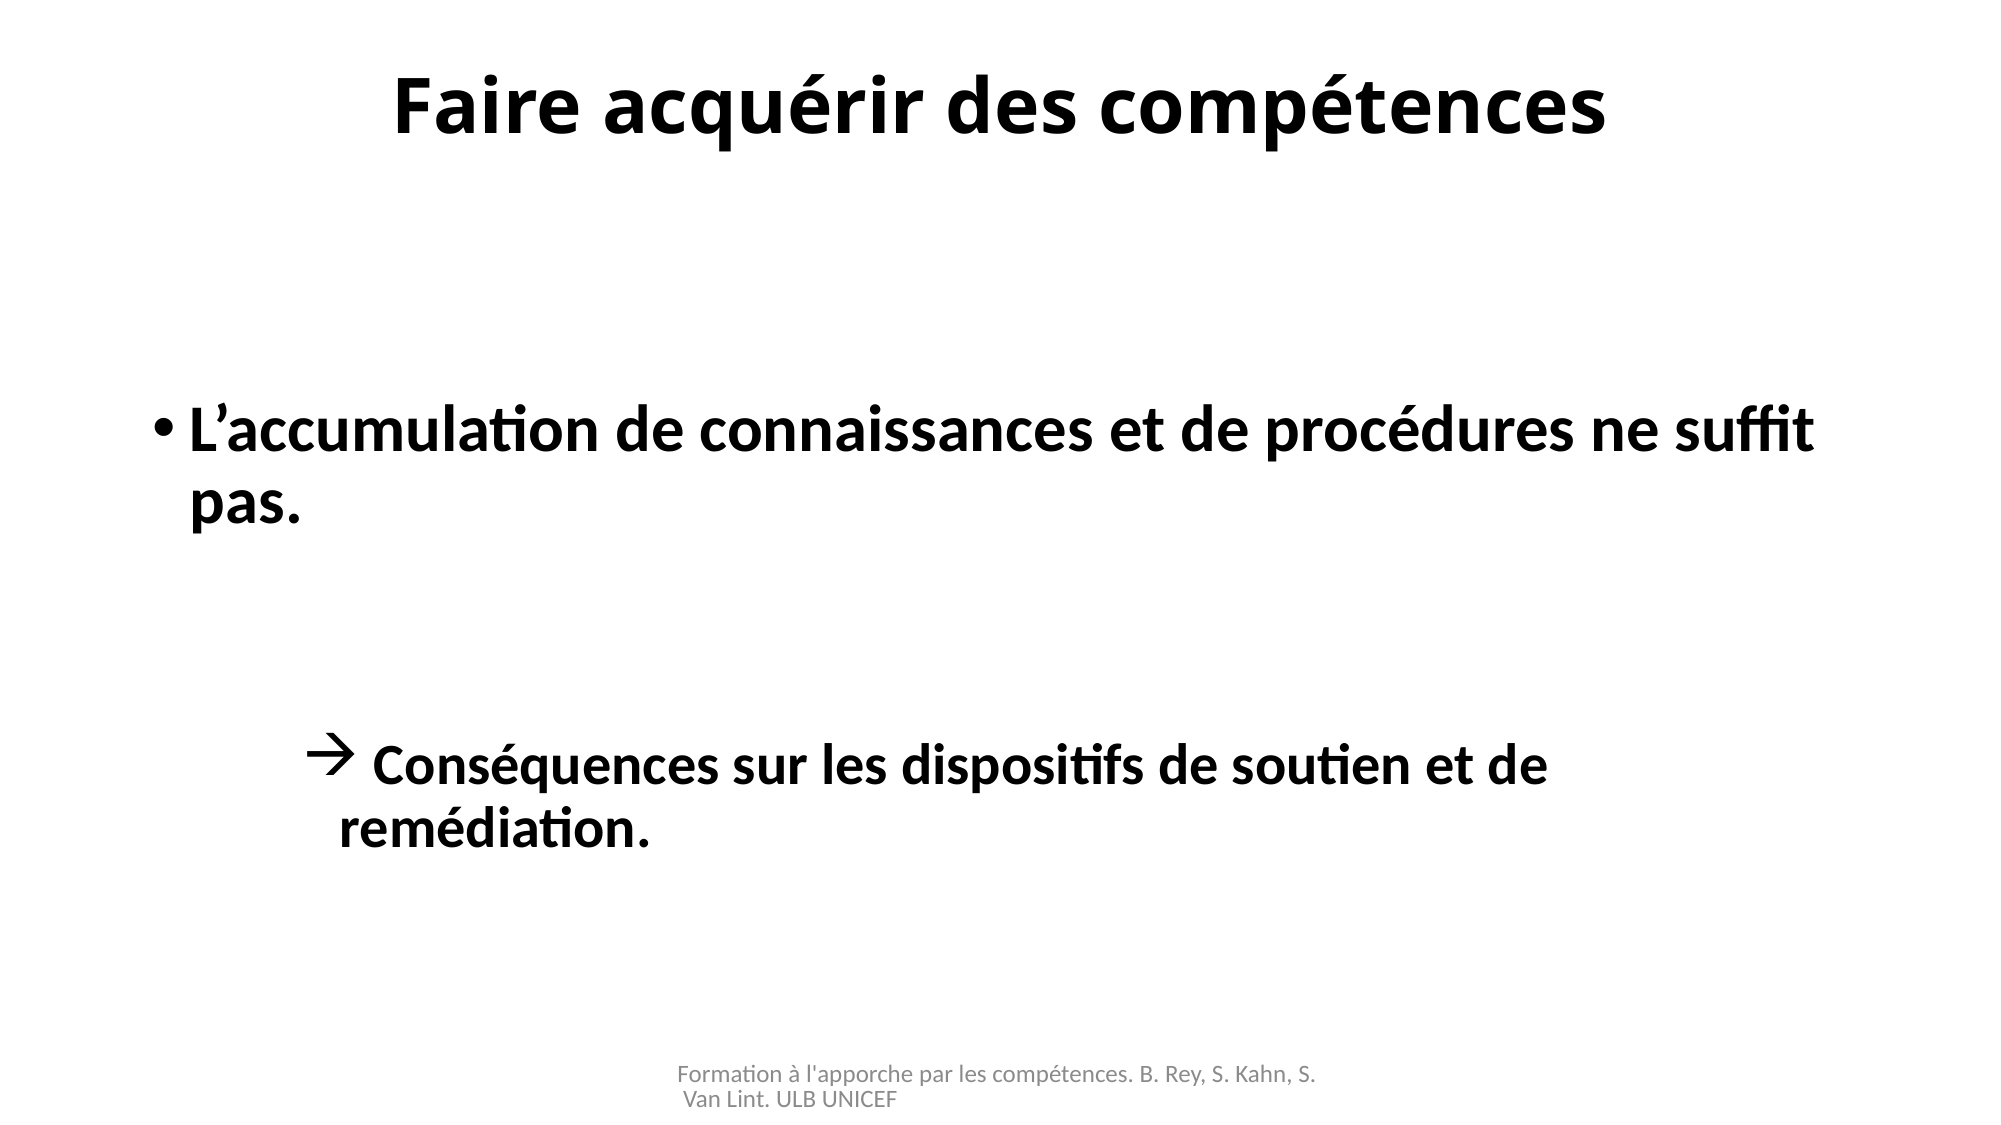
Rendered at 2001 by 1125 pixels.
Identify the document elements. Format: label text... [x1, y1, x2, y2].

list L’accumulation de connaissances et de procédures ne suffit pas. Conséquences sur les dispositifs de soutien et de remédiation. [137, 193, 1863, 941]
title Faire acquérir des compétences [137, 59, 1863, 159]
footer Formation à l'apporche par les compétences. B. Rey, S. Kahn, S. Van Lint. ULB UNICEF [662, 1042, 1338, 1103]
